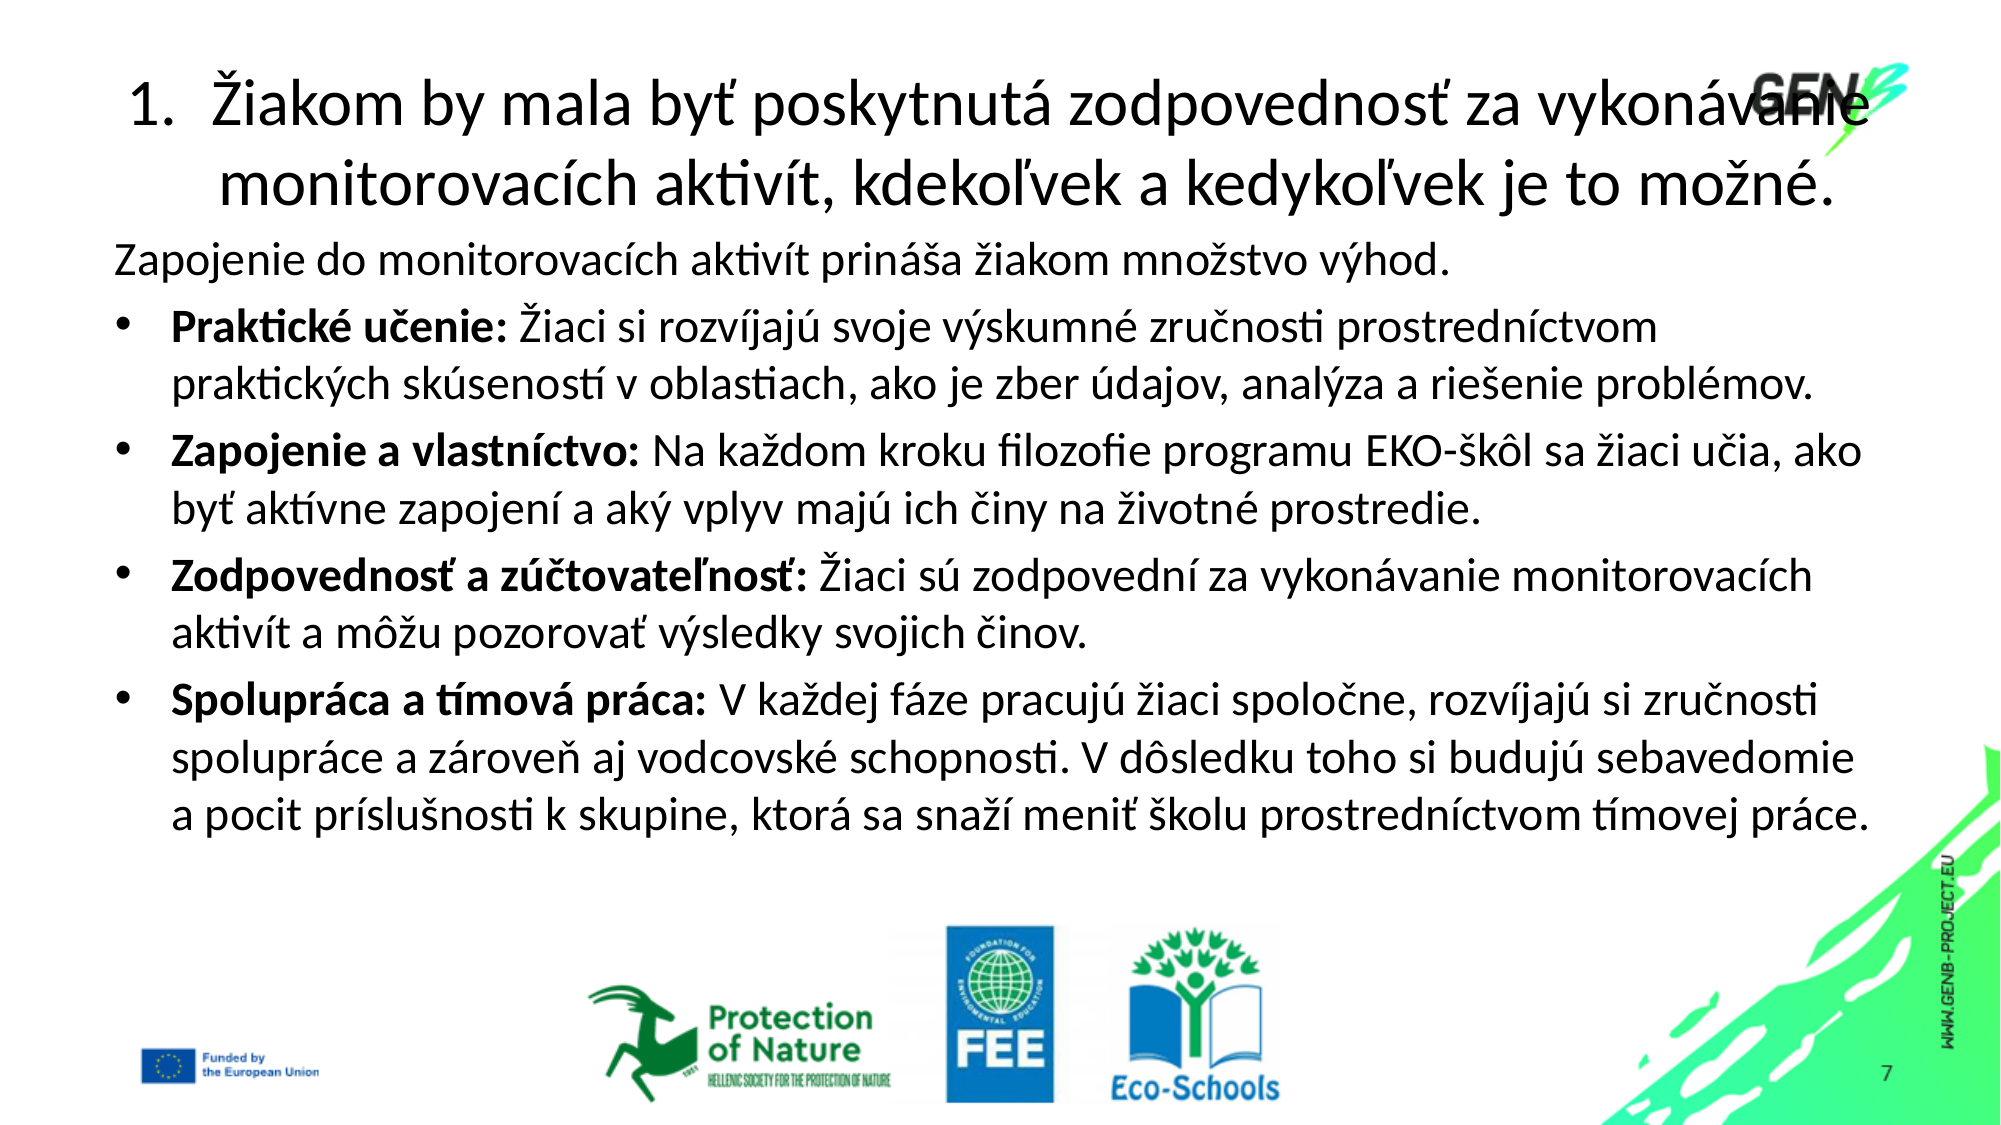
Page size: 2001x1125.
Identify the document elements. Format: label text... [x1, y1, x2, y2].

picture [0, 0, 2001, 1125]
list Zapojenie do monitorovacích aktivít prináša žiakom množstvo výhod. Praktické učenie: Žiaci si rozvíjajú svoje výskumné zručnosti prostredníctvom praktických skúseností v oblastiach, ako je zber údajov, analýza a riešenie problémov. Zapojenie a vlastníctvo: Na každom kroku filozofie programu EKO-škôl sa žiaci učia, ako byť aktívne zapojení a aký vplyv majú ich činy na životné prostredie. Zodpovednosť a zúčtovateľnosť: Žiaci sú zodpovední za vykonávanie monitorovacích aktivít a môžu pozorovať výsledky svojich činov. Spolupráca a tímová práca: V každej fáze pracujú žiaci spoločne, rozvíjajú si zručnosti spolupráce a zároveň aj vodcovské schopnosti. V dôsledku toho si budujú sebavedomie a pocit príslušnosti k skupine, ktorá sa snaží meniť školu prostredníctvom tímovej práce. [99, 219, 1900, 870]
title Žiakom by mala byť poskytnutá zodpovednosť za vykonávanie monitorovacích aktivít, kdekoľvek a kedykoľvek je to možné. [99, 45, 1900, 219]
